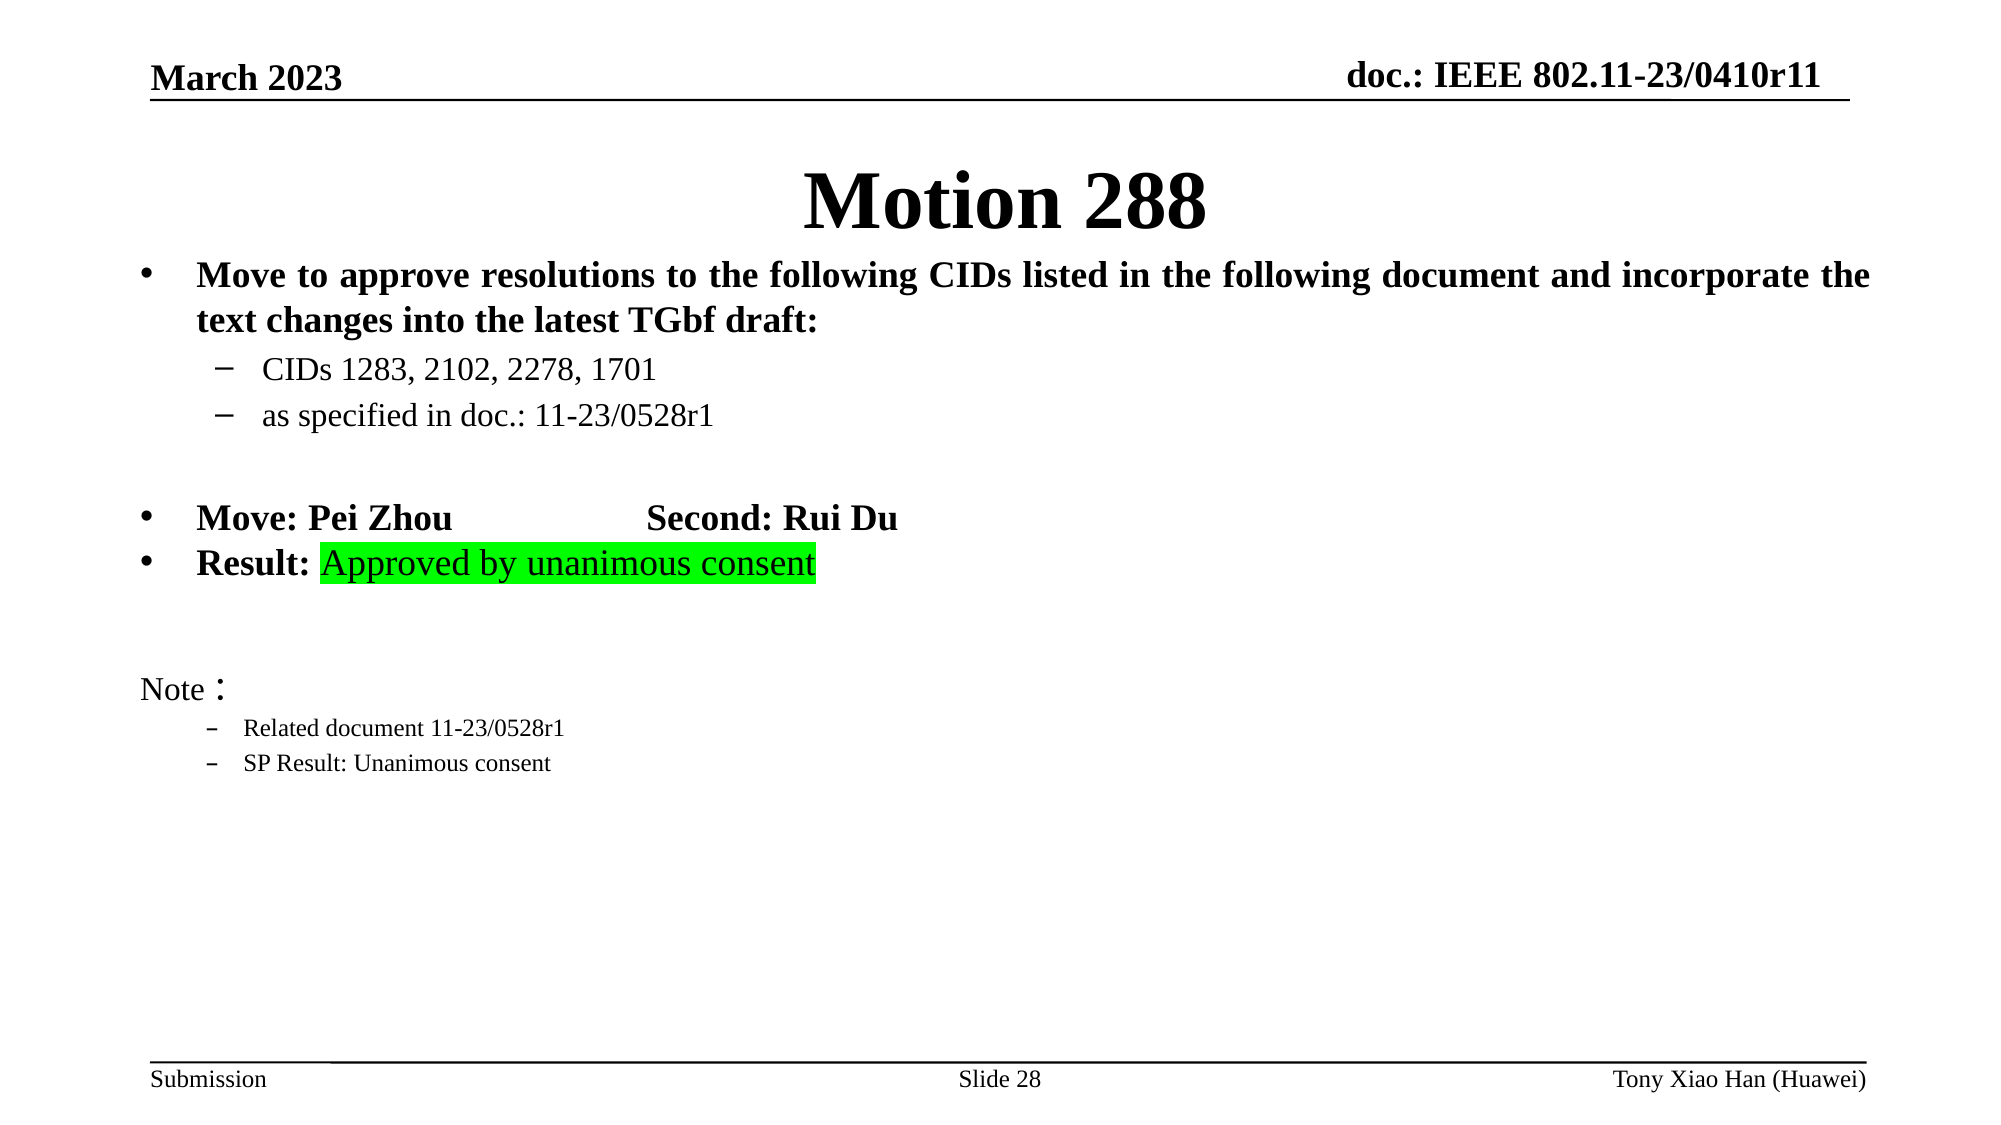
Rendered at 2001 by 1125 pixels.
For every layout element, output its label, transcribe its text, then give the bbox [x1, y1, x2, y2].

text_box Move to approve resolutions to the following CIDs listed in the following document and incorporate the text changes into the latest TGbf draft: CIDs 1283, 2102, 2278, 1701 as specified in doc.: 11-23/0528r1 Move: Pei Zhou Second: Rui Du Result: Approved by unanimous consent Note： Related document 11-23/0528r1 SP Result: Unanimous consent [125, 212, 1888, 900]
text_box Motion 288 [368, 137, 1644, 212]
